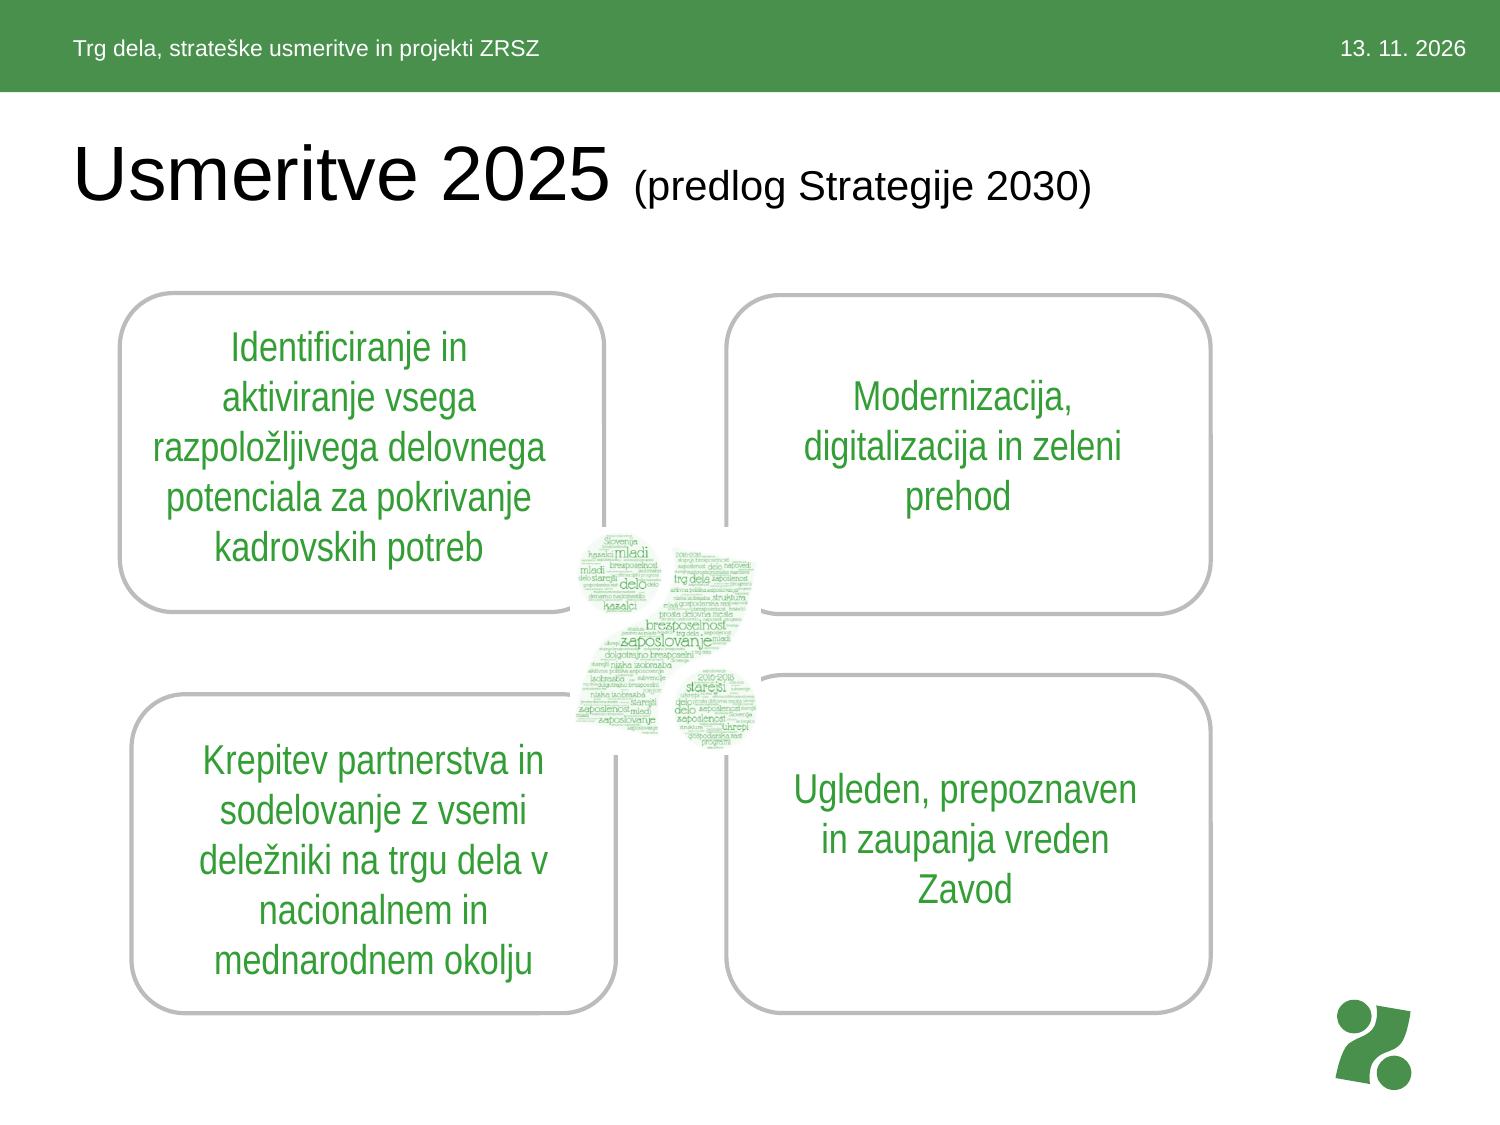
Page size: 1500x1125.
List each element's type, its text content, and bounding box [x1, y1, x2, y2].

text_box Ugleden, prepoznaven in zaupanja vreden Zavod [775, 754, 1156, 920]
text_box [724, 672, 1213, 1016]
picture [569, 527, 761, 755]
text_box Modernizacija, digitalizacija in zeleni prehod [755, 361, 1171, 527]
slide_number 16. 10. 2024 [1045, 33, 1467, 79]
text_box Identificiranje in aktiviranje vsega razpoložljivega delovnega potenciala za pokrivanje kadrovskih potreb [136, 312, 562, 577]
text_box [129, 692, 618, 1016]
text_box [117, 290, 607, 615]
title Usmeritve 2025 (predlog Strategije 2030) [72, 122, 1462, 230]
footer Trg dela, strateške usmeritve in projekti ZRSZ [72, 33, 751, 70]
text_box [724, 293, 1213, 617]
text_box Krepitev partnerstva in sodelovanje z vsemi deležniki na trgu dela v nacionalnem in mednarodnem okolju [157, 725, 591, 991]
